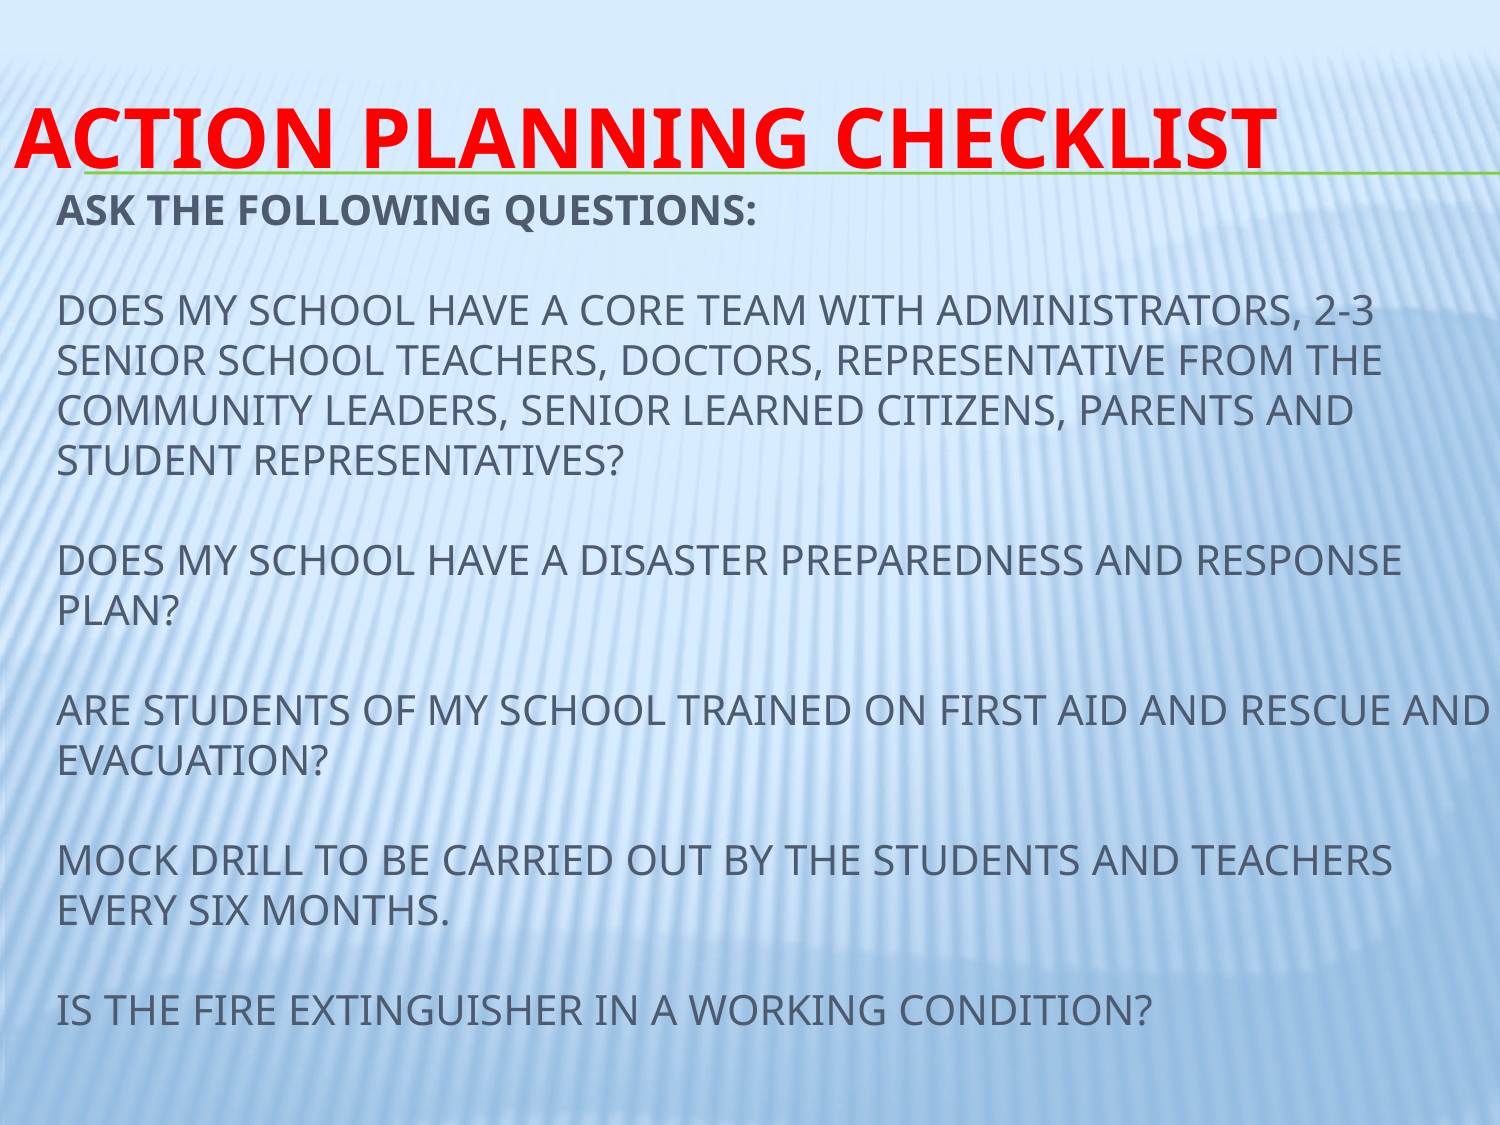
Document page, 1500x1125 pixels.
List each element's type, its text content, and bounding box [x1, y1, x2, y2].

title Ask the following questions: Does my school have a core team with administrators, 2-3 senior school teachers, doctors, representative from the community leaders, senior learned citizens, parents and student representatives? Does my school have a disaster preparedness and response plan? Are students of my school trained on First Aid and Rescue and Evacuation? Mock drill to be carried out by the students and teachers every six months. Is the fire extinguisher in a working condition? [41, 208, 1500, 1125]
text_box ACTION PLANNING CHECKLIST [0, 78, 1500, 193]
